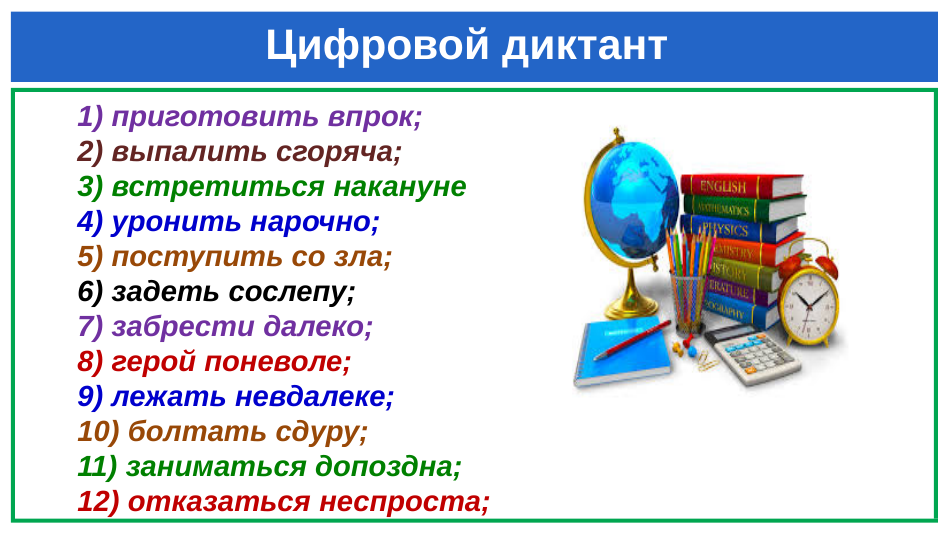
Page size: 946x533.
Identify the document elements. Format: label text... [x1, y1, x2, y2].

picture [554, 113, 860, 407]
title Цифровой диктант [49, 16, 897, 70]
text_box 1) приготовить впрок; 2) выпалить сгоряча; 3) встретиться накануне 4) уронить нарочно; 5) поступить со зла; 6) задеть сослепу; 7) забрести далеко; 8) герой поневоле; 9) лежать невдалеке; 10) болтать сдуру; 11) заниматься допоздна; 12) отказаться неспроста; [62, 90, 790, 533]
